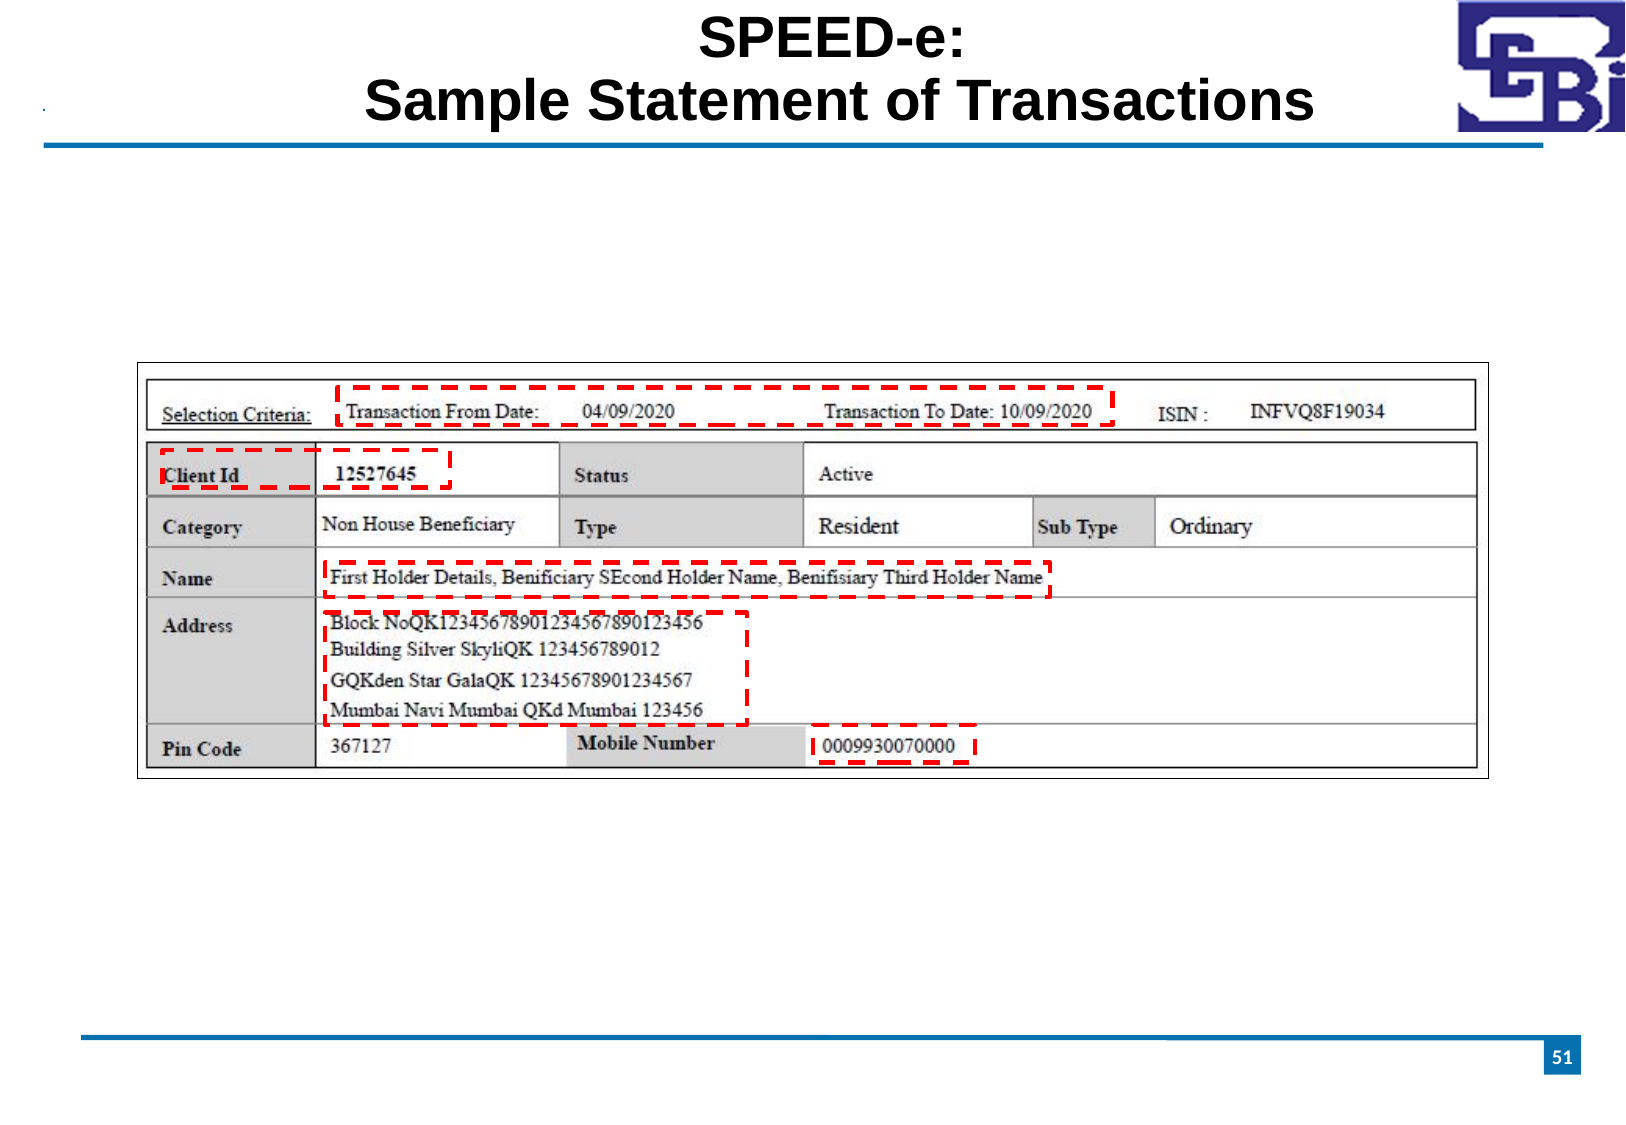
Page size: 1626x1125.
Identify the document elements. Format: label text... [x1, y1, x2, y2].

picture [137, 362, 1490, 779]
picture [1455, 0, 1625, 133]
text_box 51 [1543, 1037, 1581, 1075]
title SPEED-e: Sample Statement of Transactions [168, 38, 1450, 103]
